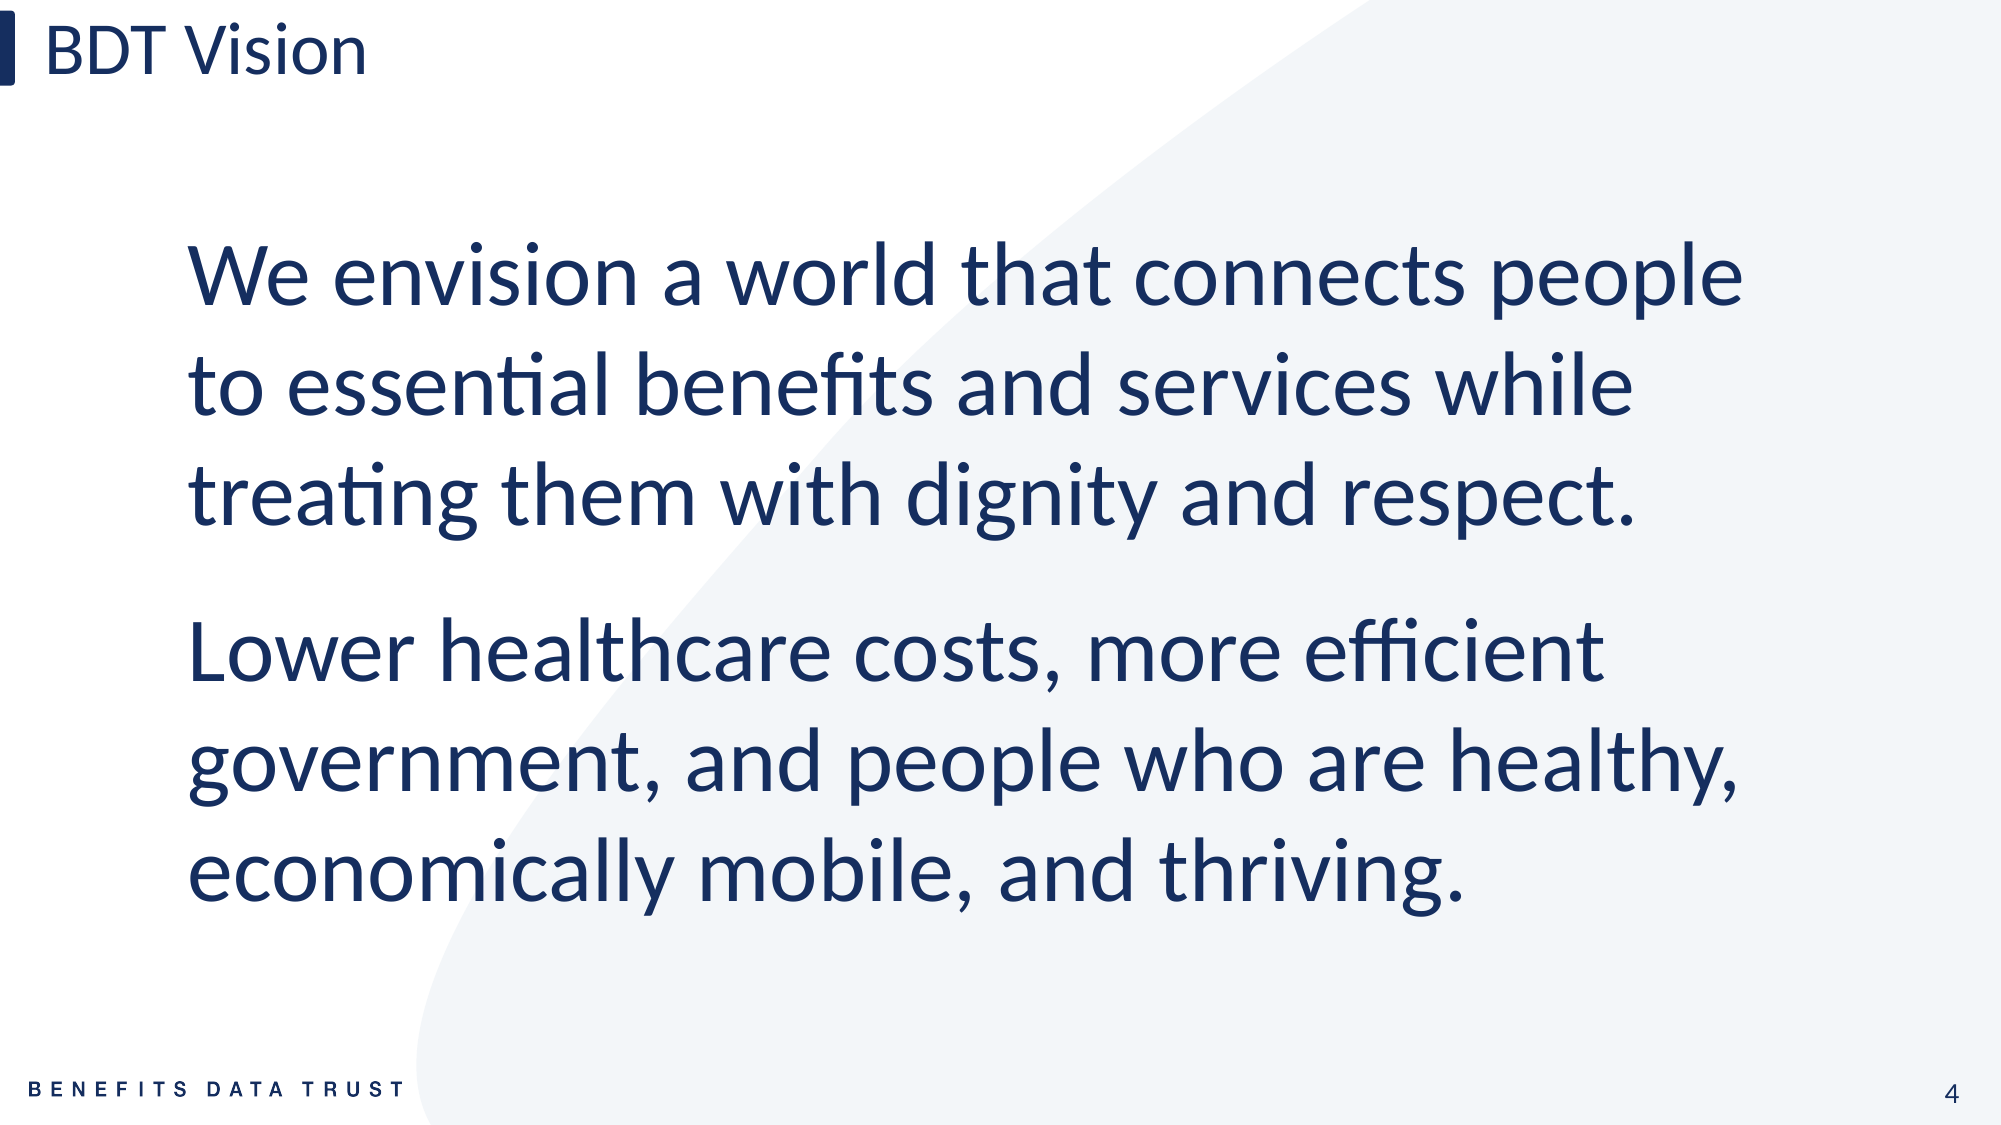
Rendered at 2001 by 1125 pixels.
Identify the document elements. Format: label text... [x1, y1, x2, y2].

picture [29, 1081, 402, 1097]
list We envision a world that connects people to essential benefits and services while treating them with dignity and respect. Lower healthcare costs, more efficient government, and people who are healthy, economically mobile, and thriving. [172, 206, 1828, 919]
title BDT Vision [30, 18, 1945, 83]
slide_number 4 [1844, 1066, 1975, 1103]
